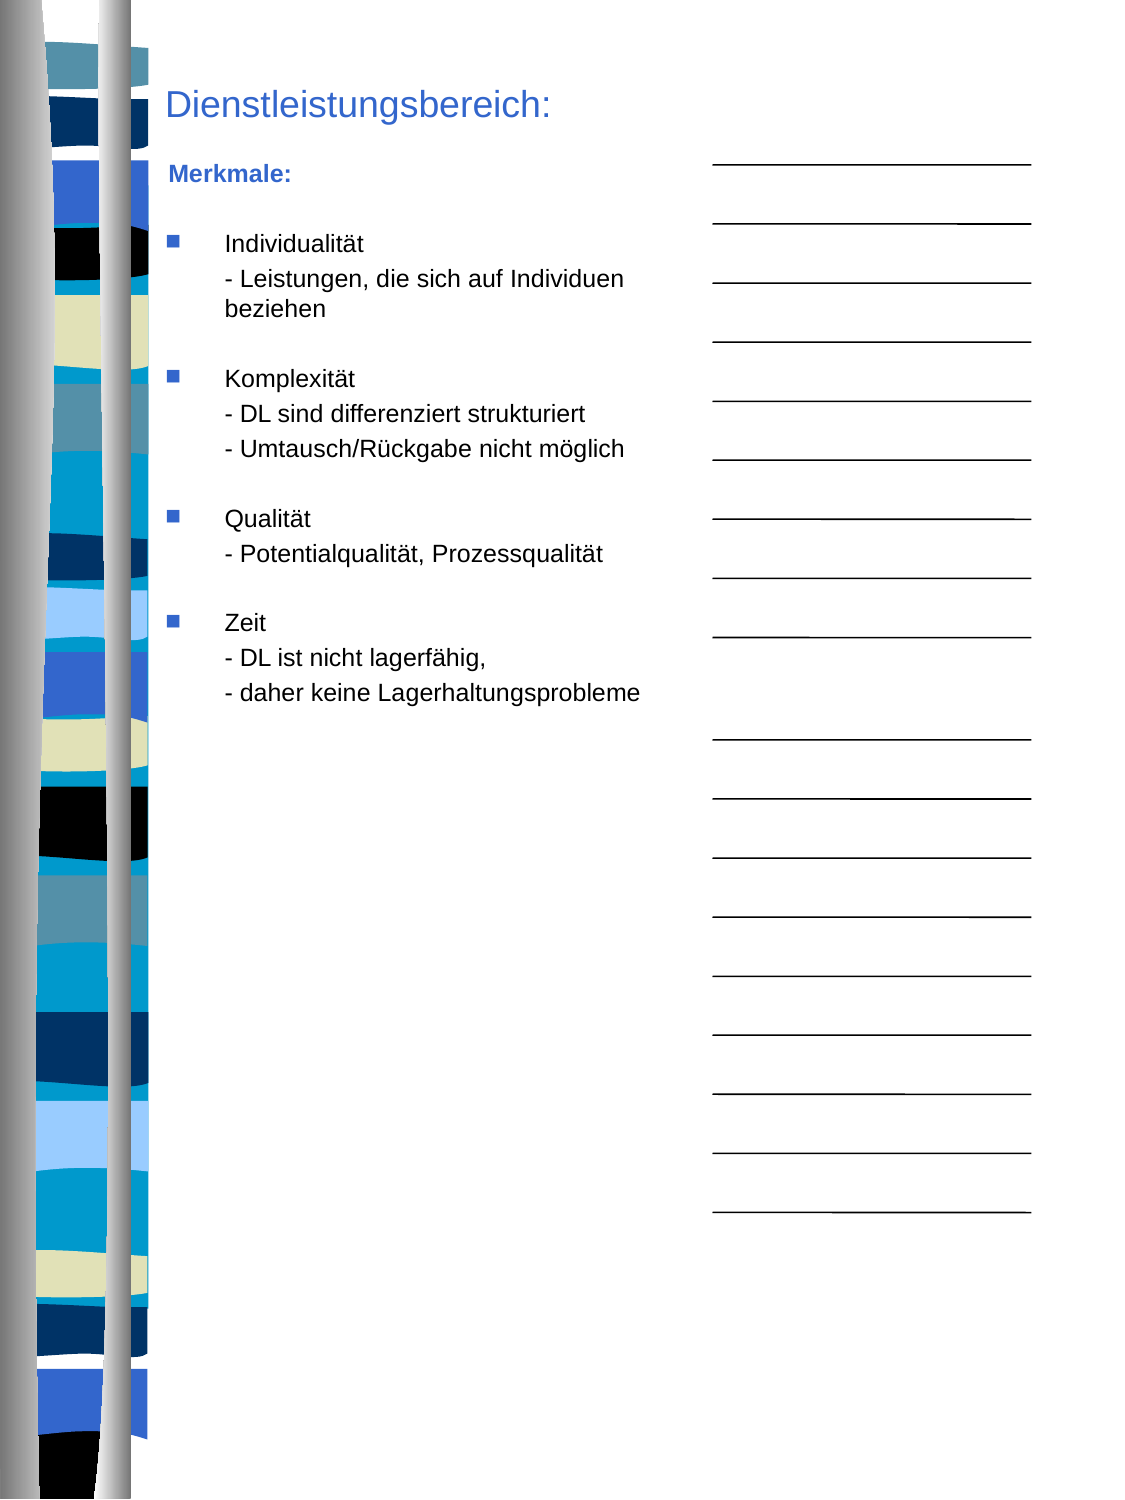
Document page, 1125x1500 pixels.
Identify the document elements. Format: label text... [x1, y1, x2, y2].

title Dienstleistungsbereich: [149, 58, 719, 147]
list Merkmale: Individualität - Leistungen, die sich auf Individuen beziehen Komplexität - DL sind differenziert strukturiert - Umtausch/Rückgabe nicht möglich Qualität - Potentialqualität, Prozessqualität Zeit - DL ist nicht lagerfähig, - daher keine Lagerhaltungsprobleme [153, 149, 713, 892]
